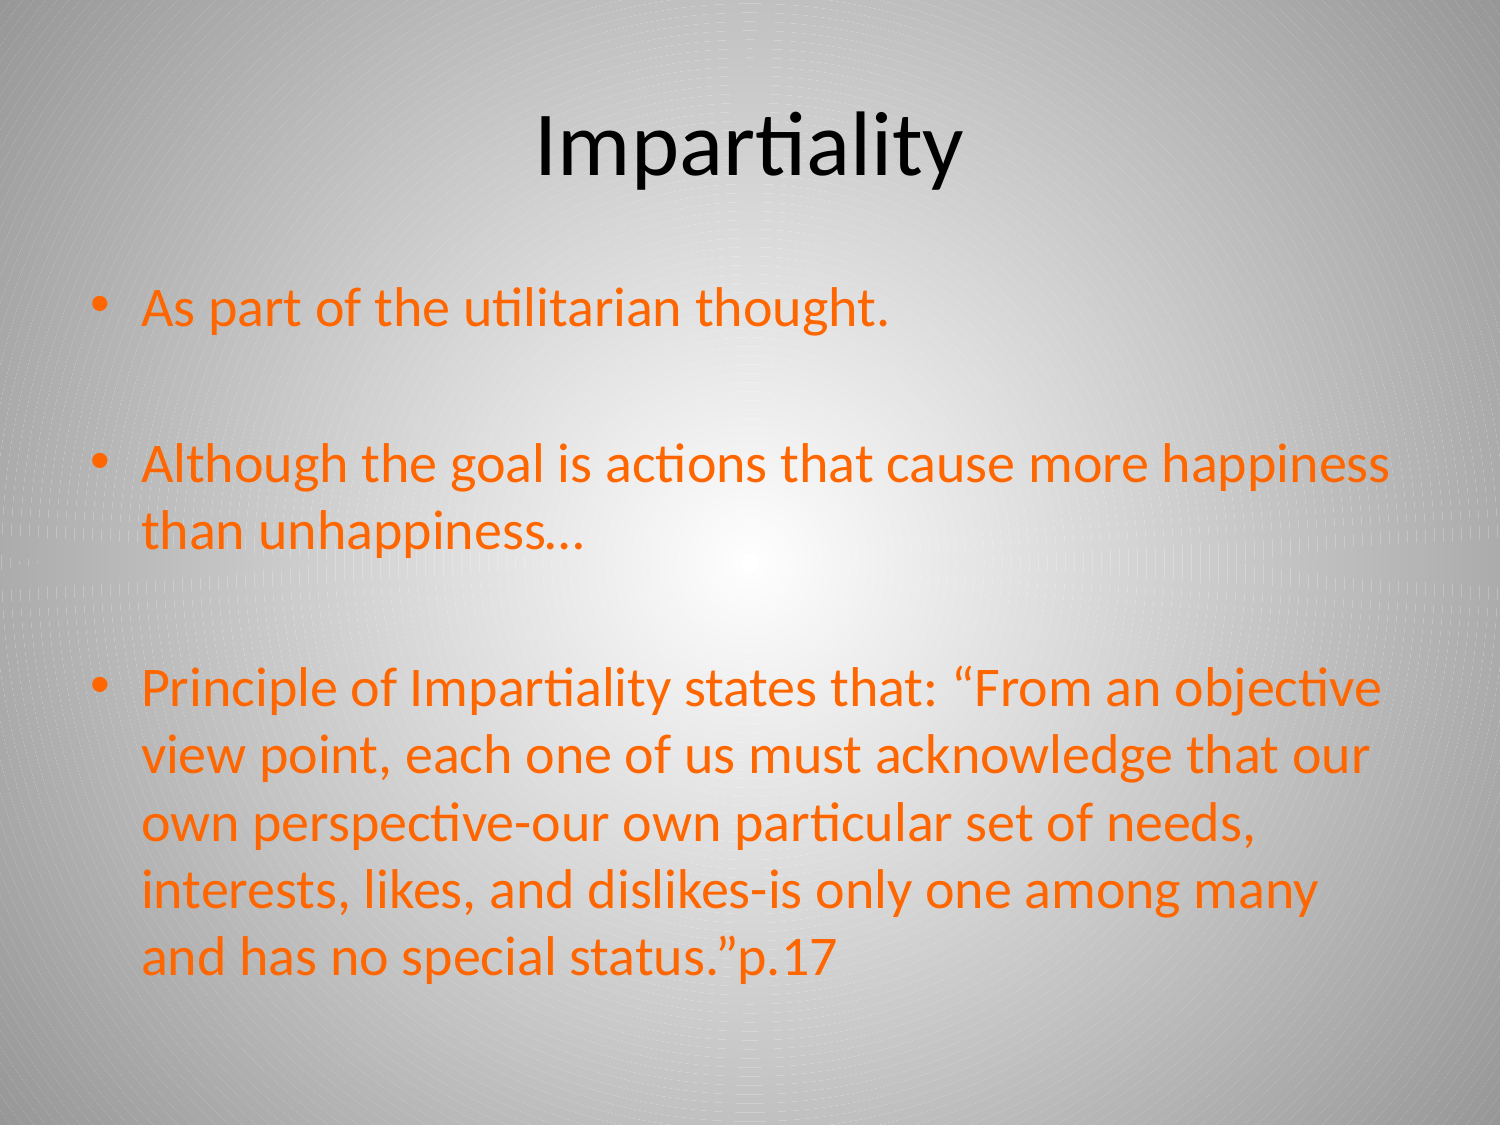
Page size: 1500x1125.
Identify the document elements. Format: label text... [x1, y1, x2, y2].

title Impartiality [75, 45, 1425, 233]
list As part of the utilitarian thought. Although the goal is actions that cause more happiness than unhappiness… Principle of Impartiality states that: “From an objective view point, each one of us must acknowledge that our own perspective-our own particular set of needs, interests, likes, and dislikes-is only one among many and has no special status.”p.17 [75, 262, 1425, 1005]
